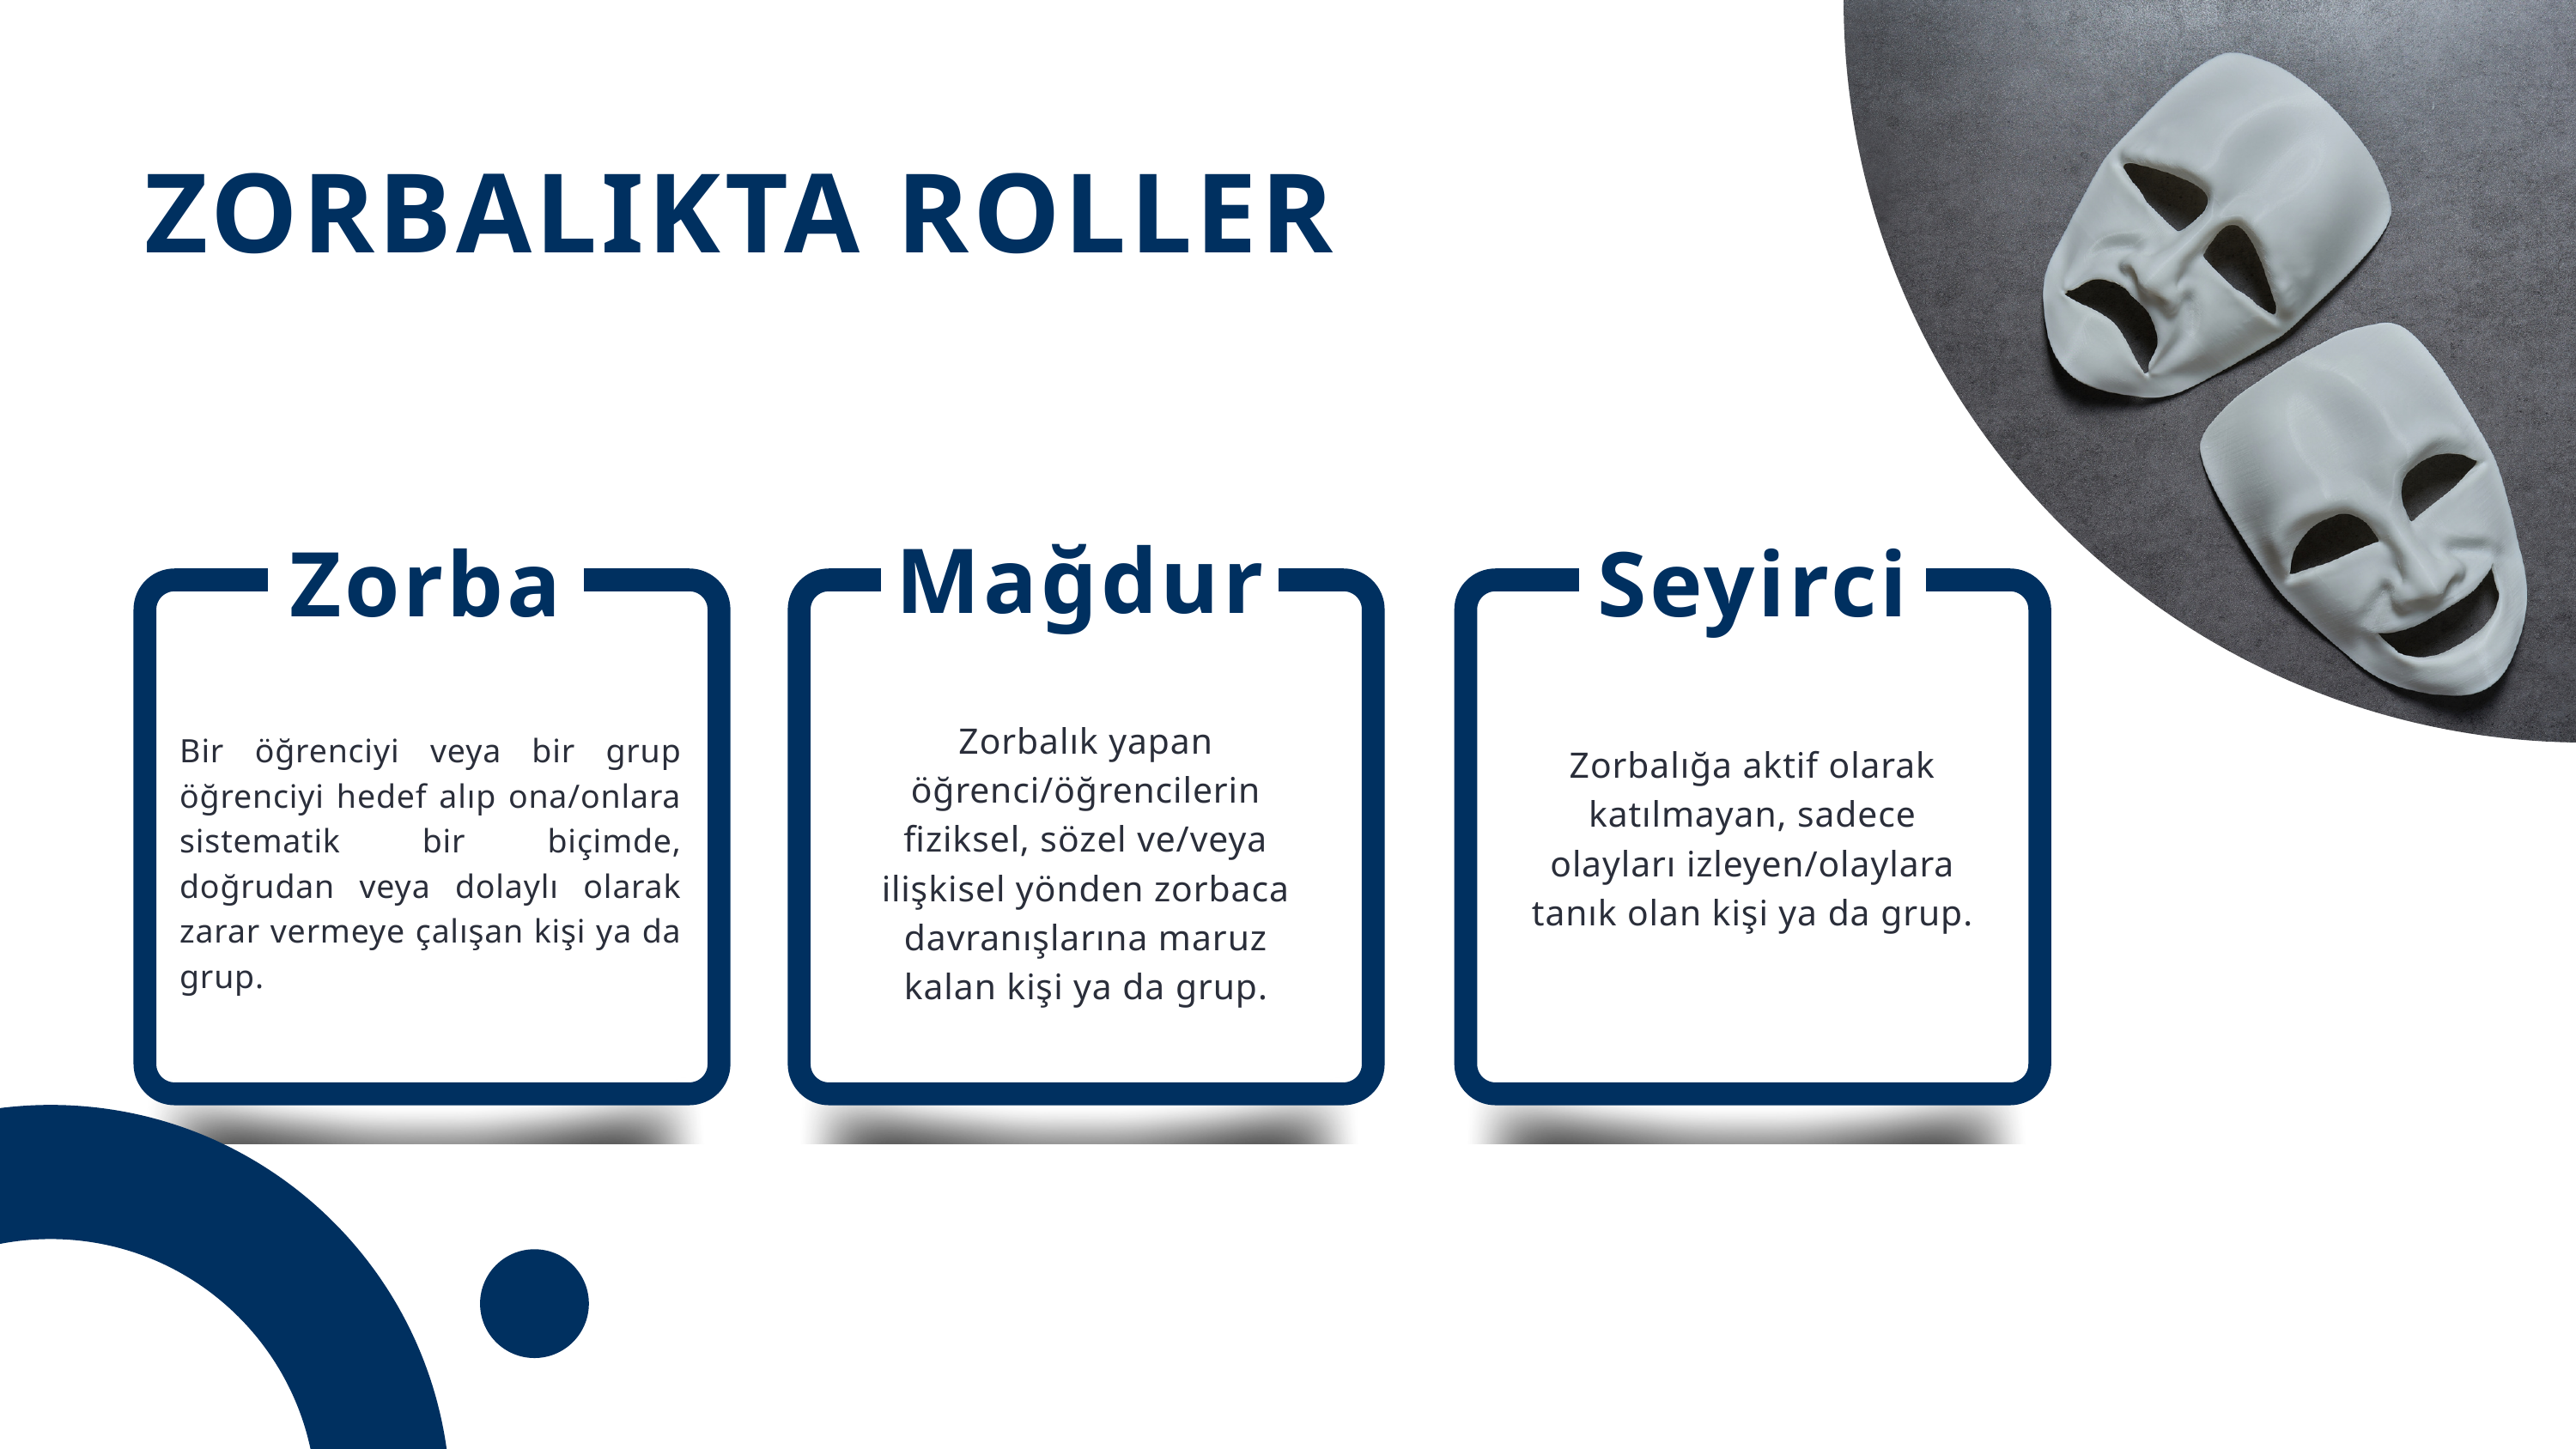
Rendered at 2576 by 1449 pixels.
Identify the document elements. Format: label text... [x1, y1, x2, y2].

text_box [799, 579, 1374, 1094]
text_box [799, 1100, 1361, 1144]
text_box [1465, 579, 2040, 1094]
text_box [1843, 0, 2576, 743]
text_box [144, 1100, 707, 1144]
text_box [0, 1172, 384, 1449]
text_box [1579, 489, 1927, 677]
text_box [479, 1249, 590, 1359]
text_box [267, 510, 585, 657]
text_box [144, 579, 720, 1094]
text_box [1465, 1100, 2028, 1144]
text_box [881, 486, 1279, 674]
text_box ZORBALIKTA ROLLER [144, 143, 1621, 276]
